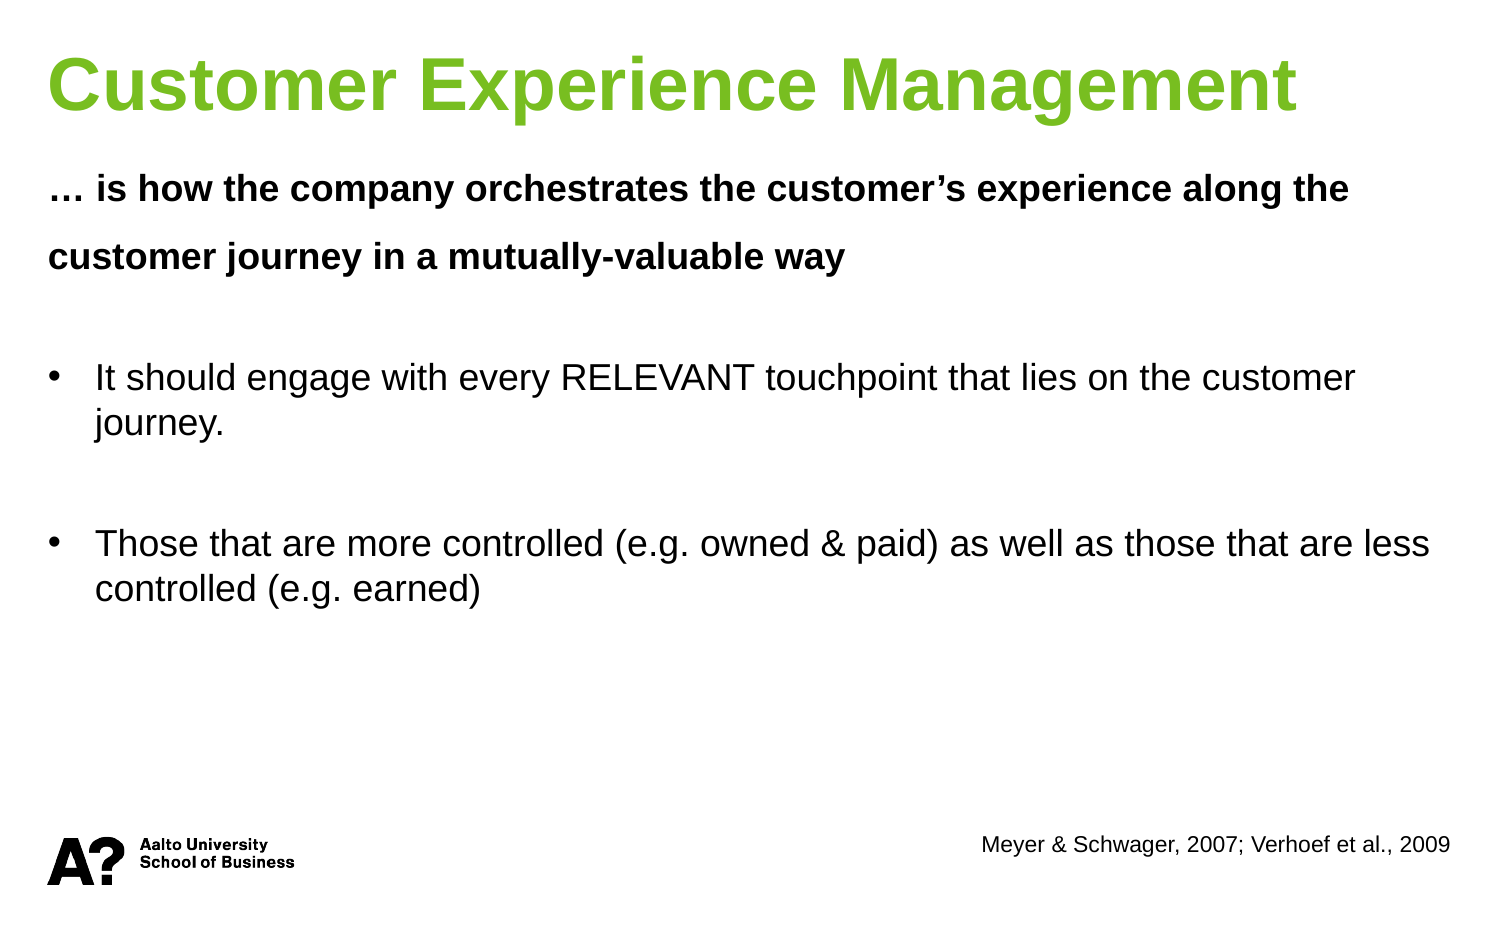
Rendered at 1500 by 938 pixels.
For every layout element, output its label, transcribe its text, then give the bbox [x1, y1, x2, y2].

list Customer Experience Management [47, 35, 1442, 141]
text_box Meyer & Schwager, 2007; Verhoef et al., 2009 [782, 822, 1466, 865]
picture [0, 791, 341, 932]
list … is how the company orchestrates the customer’s experience along the customer journey in a mutually-valuable way It should engage with every RELEVANT touchpoint that lies on the customer journey. Those that are more controlled (e.g. owned & paid) as well as those that are less controlled (e.g. earned) [47, 141, 1442, 813]
